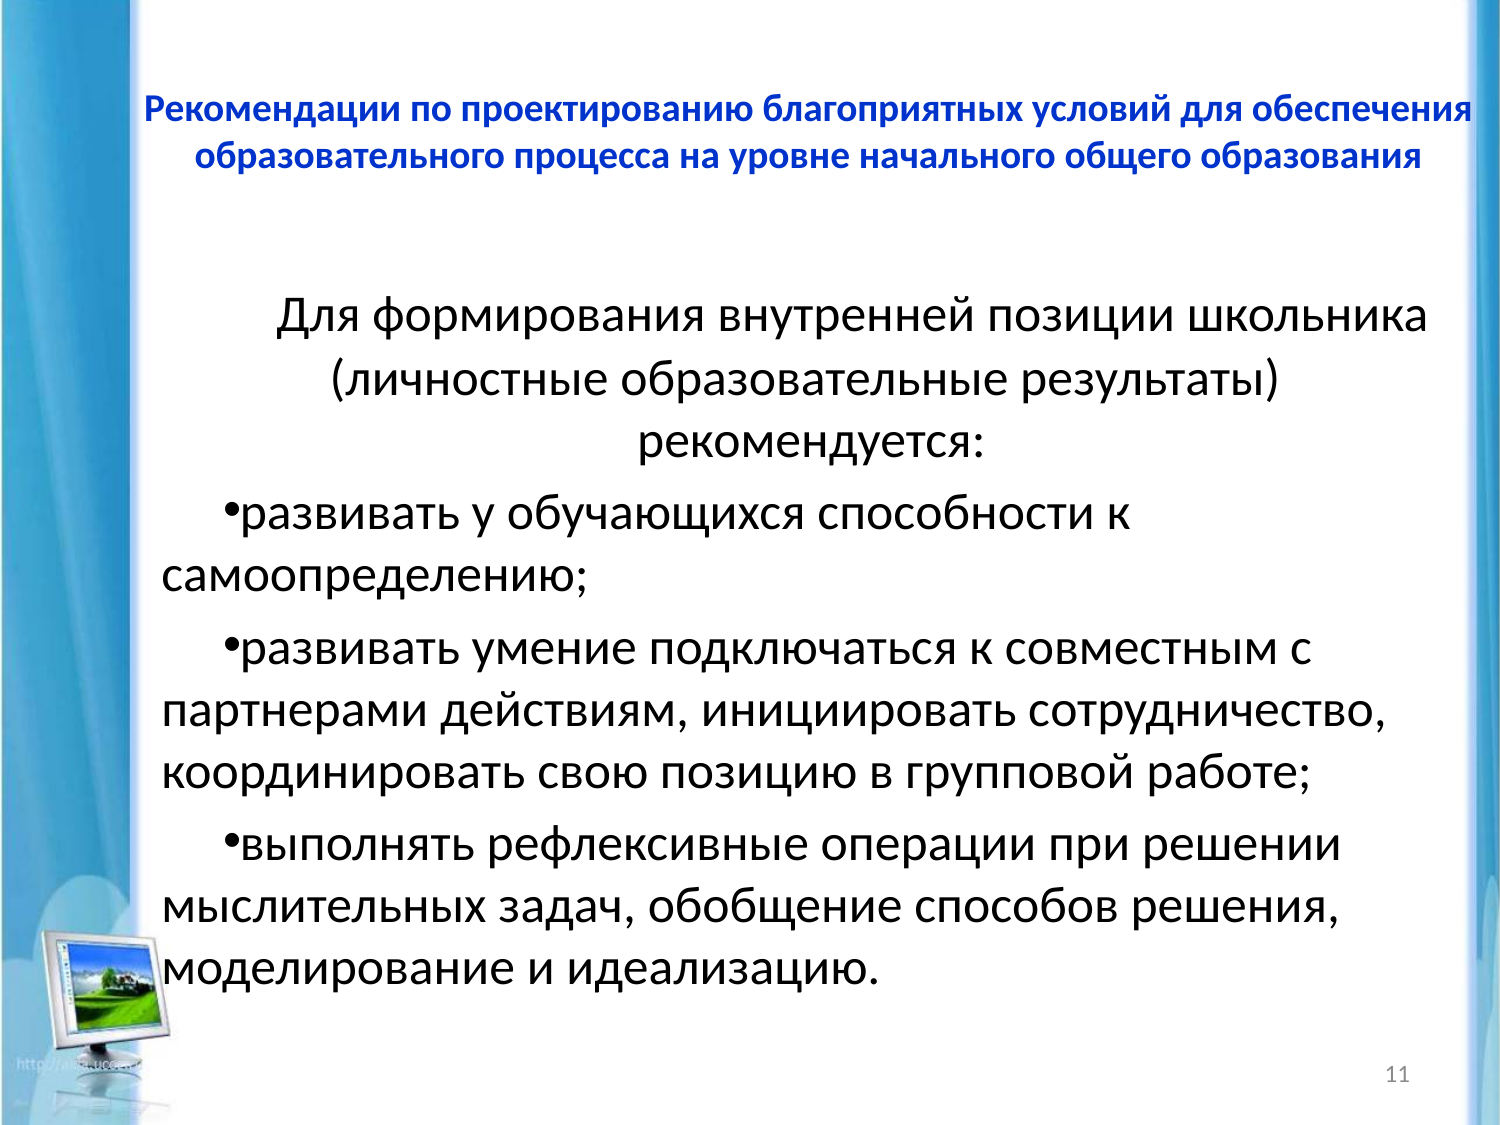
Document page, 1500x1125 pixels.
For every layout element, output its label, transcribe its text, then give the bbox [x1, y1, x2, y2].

picture [0, 0, 1500, 1125]
slide_number 11 [1074, 1042, 1425, 1103]
title Рекомендации по проектированию благоприятных условий для обеспечения образовательного процесса на уровне начального общего образования [117, 70, 1500, 258]
list Для формирования внутренней позиции школьника (личностные образовательные результаты) рекомендуется: развивать у обучающихся способности к самоопределению; развивать умение подключаться к совместным с партнерами действиям, инициировать сотрудничество, координировать свою позицию в групповой работе; выполнять рефлексивные операции при решении мыслительных задач, обобщение способов решения, моделирование и идеализацию. [117, 262, 1477, 1005]
